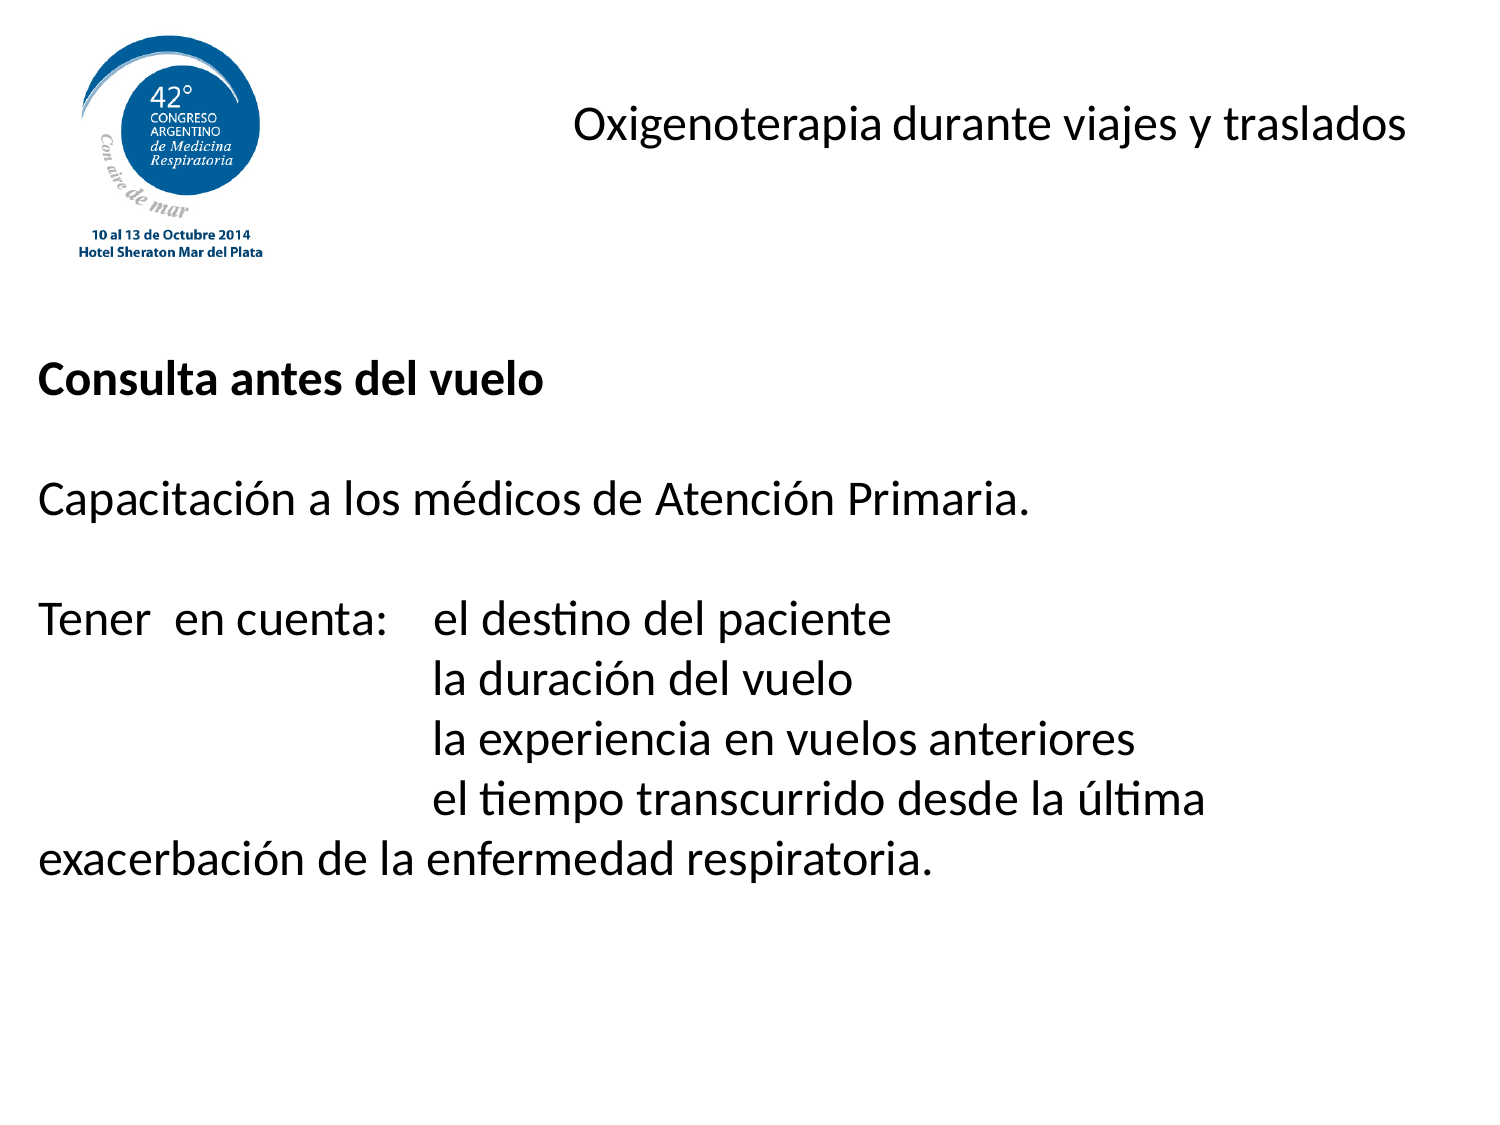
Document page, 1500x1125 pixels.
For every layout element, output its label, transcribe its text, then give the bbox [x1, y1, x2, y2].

picture [52, 18, 289, 269]
text_box Consulta antes del vuelo Capacitación a los médicos de Atención Primaria. Tener en cuenta: el destino del paciente la duración del vuelo la experiencia en vuelos anteriores el tiempo transcurrido desde la última exacerbación de la enfermedad respiratoria. [23, 338, 1500, 893]
text_box Oxigenoterapia durante viajes y traslados [559, 82, 1434, 158]
